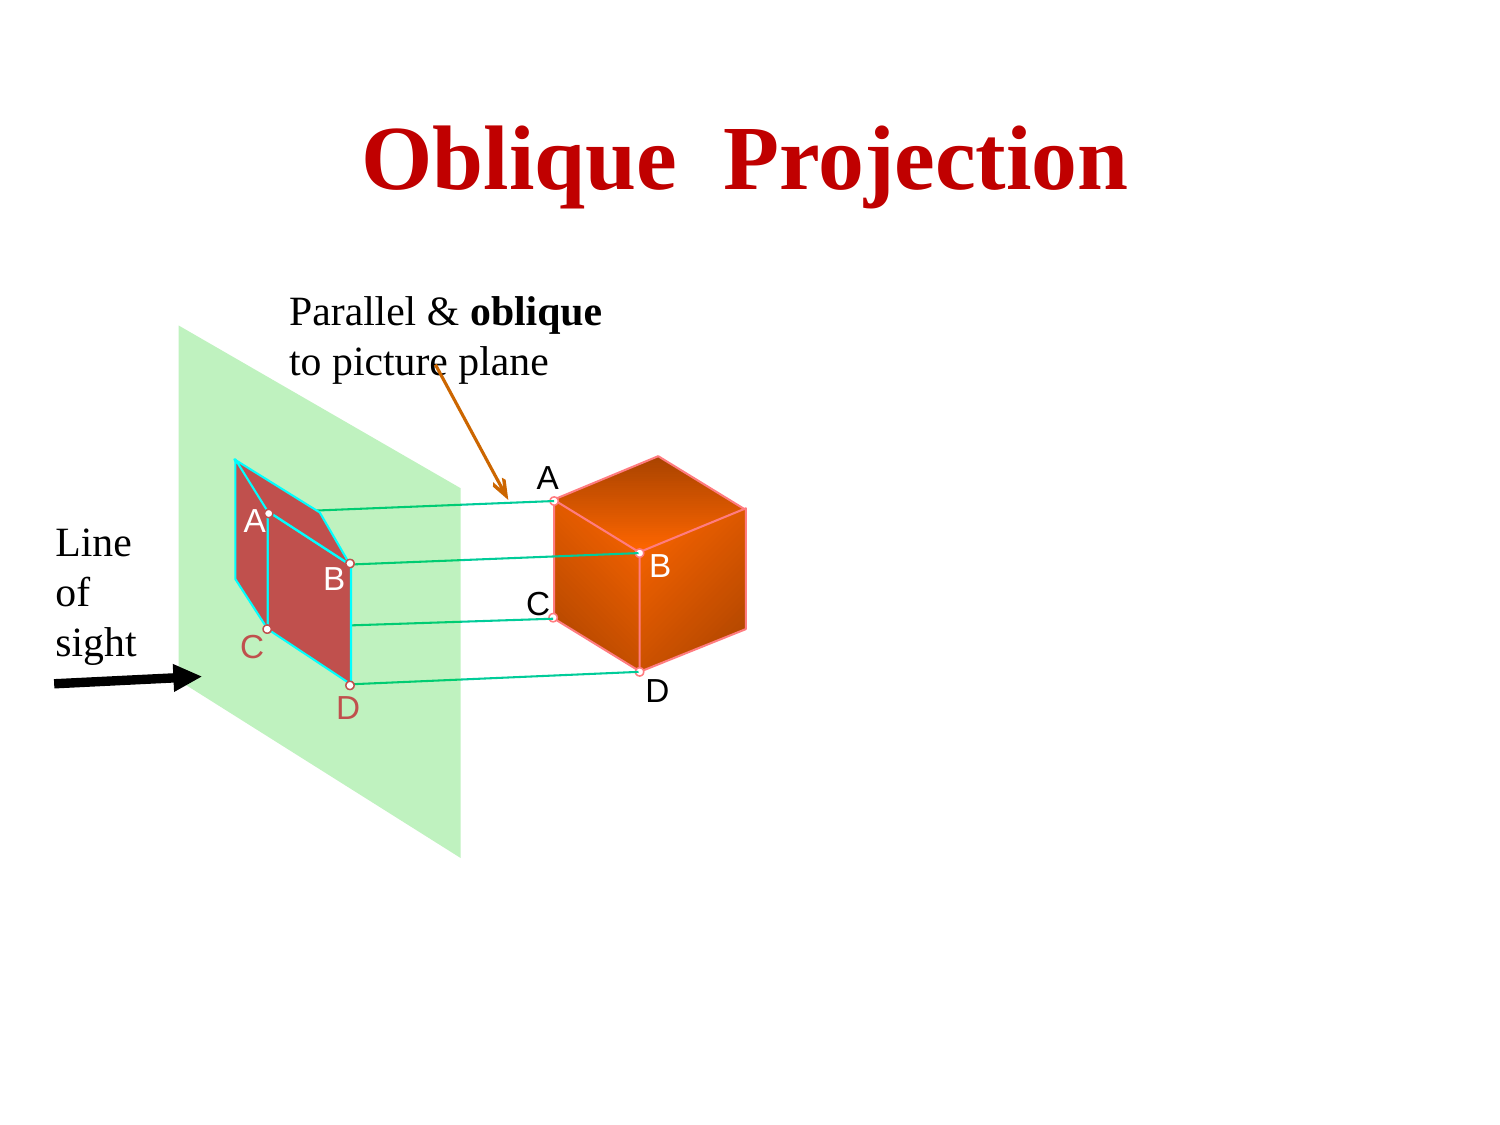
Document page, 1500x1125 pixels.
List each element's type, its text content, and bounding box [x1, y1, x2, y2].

text_box Parallel & oblique to picture plane [274, 276, 618, 392]
text_box [178, 325, 461, 859]
text_box Oblique Projection [346, 90, 1145, 215]
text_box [224, 459, 376, 735]
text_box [510, 448, 747, 717]
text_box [40, 506, 202, 685]
